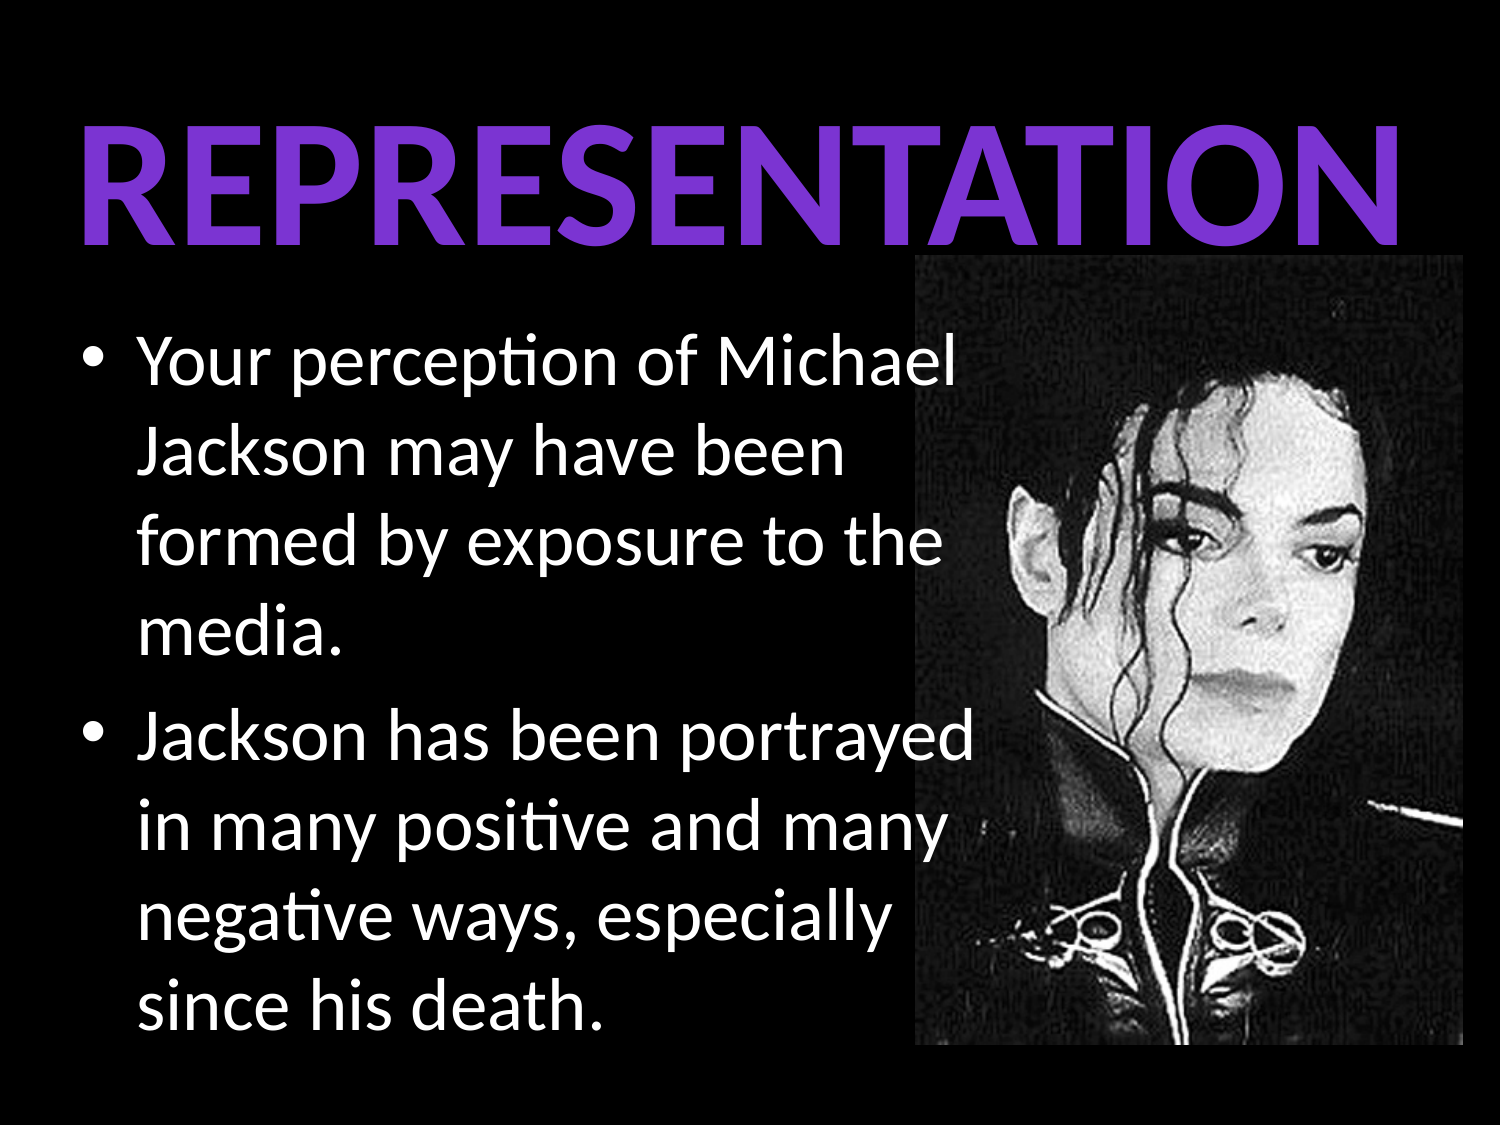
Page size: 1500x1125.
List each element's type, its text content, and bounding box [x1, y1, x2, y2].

picture [915, 255, 1463, 1045]
text_box Representation [59, 54, 1425, 290]
list Your perception of Michael Jackson may have been formed by exposure to the media. Jackson has been portrayed in many positive and many negative ways, especially since his death. [64, 302, 909, 1046]
